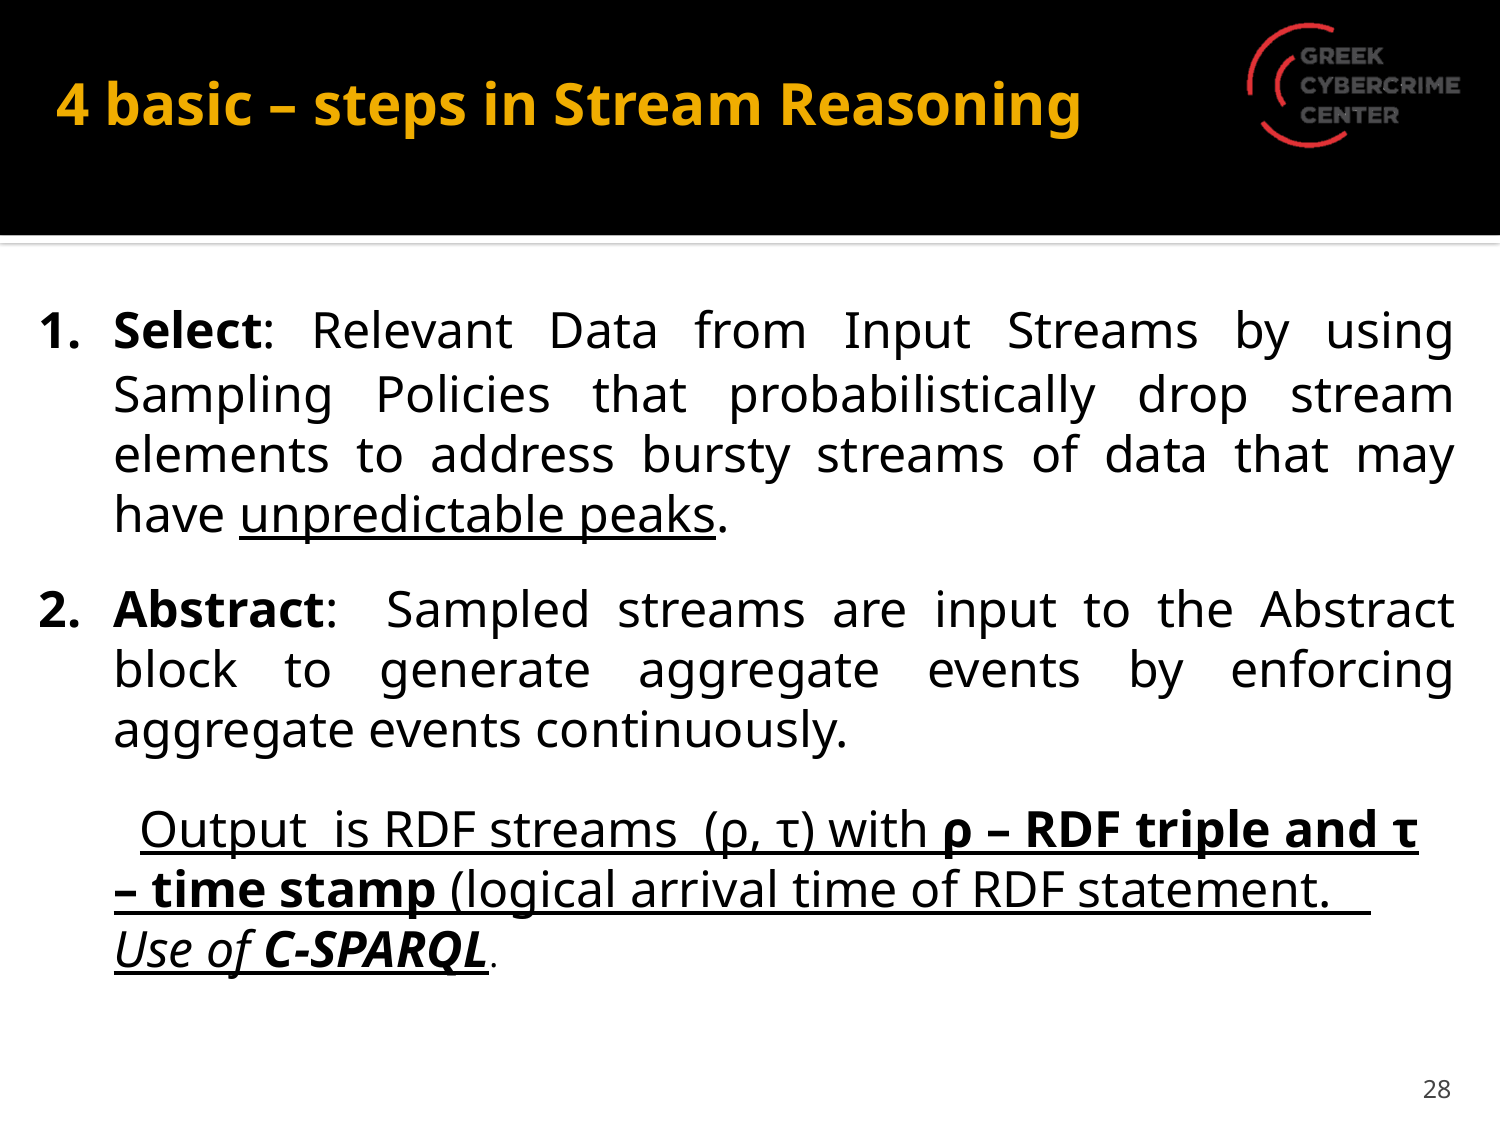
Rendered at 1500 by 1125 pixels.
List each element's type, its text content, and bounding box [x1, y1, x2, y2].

picture [1224, 0, 1482, 171]
list 1. Select: Relevant Data from Input Streams by using Sampling Policies that probabilistically drop stream elements to address bursty streams of data that may have unpredictable peaks. 2. Abstract: Sampled streams are input to the Abstract block to generate aggregate events by enforcing aggregate events continuously. Output is RDF streams (ρ, τ) with ρ – RDF triple and τ – time stamp (logical arrival time of RDF statement. Use of C-SPARQL. [29, 267, 1471, 1083]
slide_number 28 [1345, 1062, 1467, 1108]
title 4 basic – steps in Stream Reasoning [41, 30, 1264, 173]
